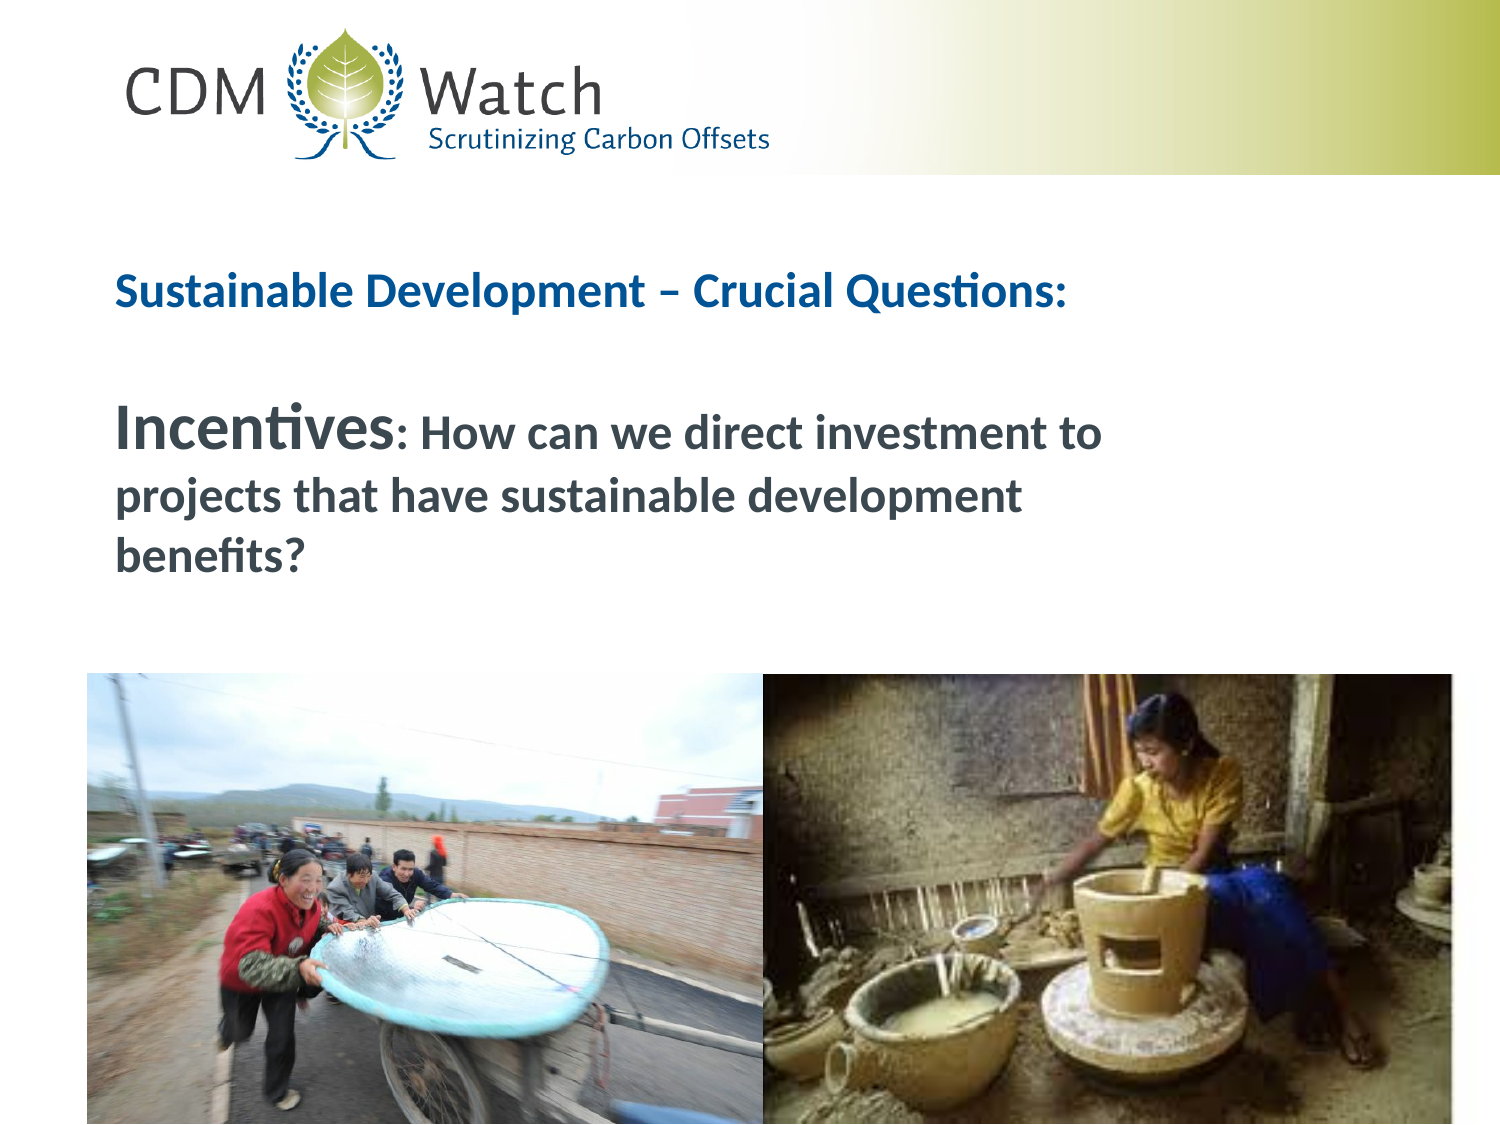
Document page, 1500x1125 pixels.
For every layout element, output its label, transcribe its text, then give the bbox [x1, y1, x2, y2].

subtitle Incentives: How can we direct investment to projects that have sustainable development benefits? [99, 374, 1238, 673]
picture [87, 673, 1500, 1125]
picture [0, 0, 1500, 175]
title Sustainable Development – Crucial Questions: [99, 237, 1401, 338]
